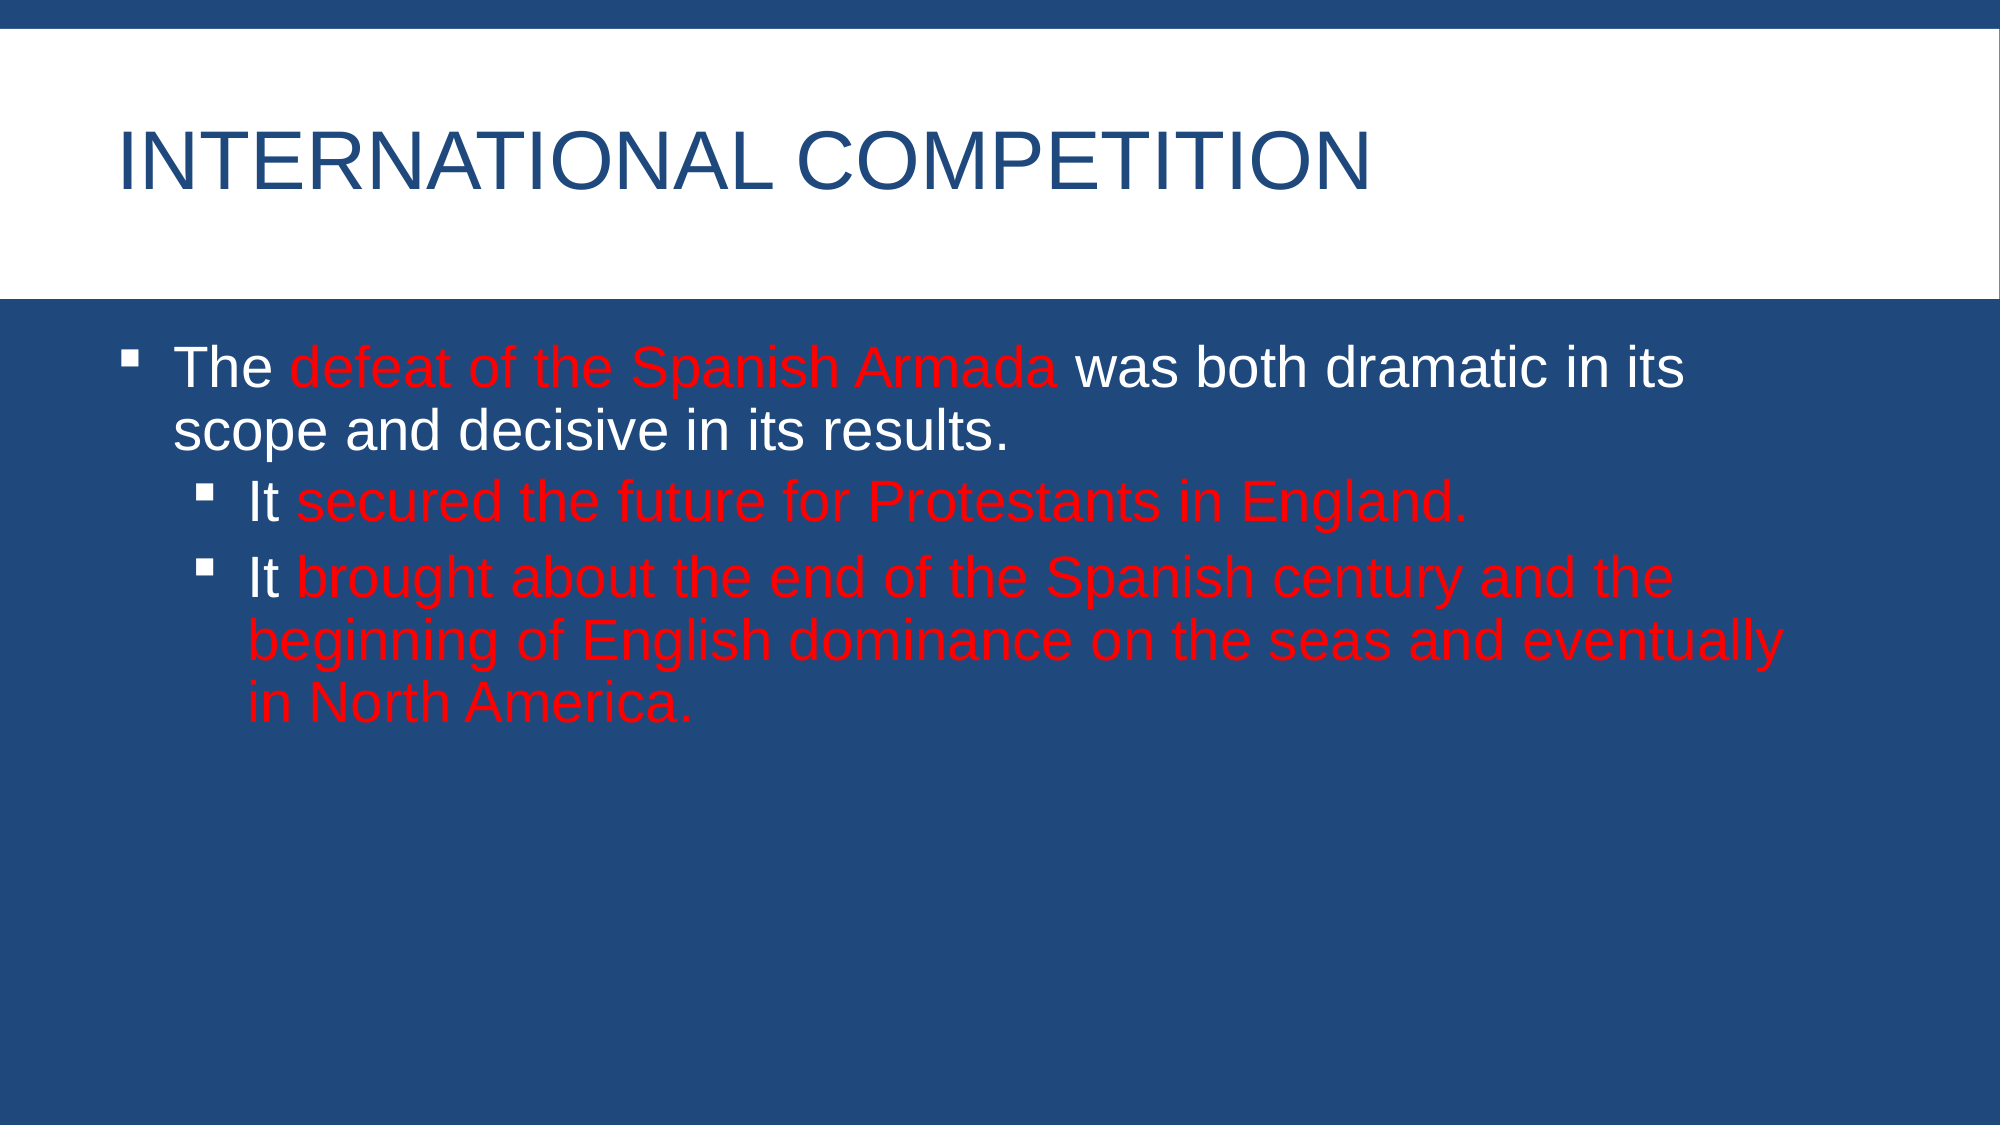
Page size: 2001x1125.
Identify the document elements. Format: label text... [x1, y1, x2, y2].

title International competition [101, 46, 1899, 283]
list The defeat of the Spanish Armada was both dramatic in its scope and decisive in its results. It secured the future for Protestants in England. It brought about the end of the Spanish century and the beginning of English dominance on the seas and eventually in North America. [101, 329, 1803, 1068]
